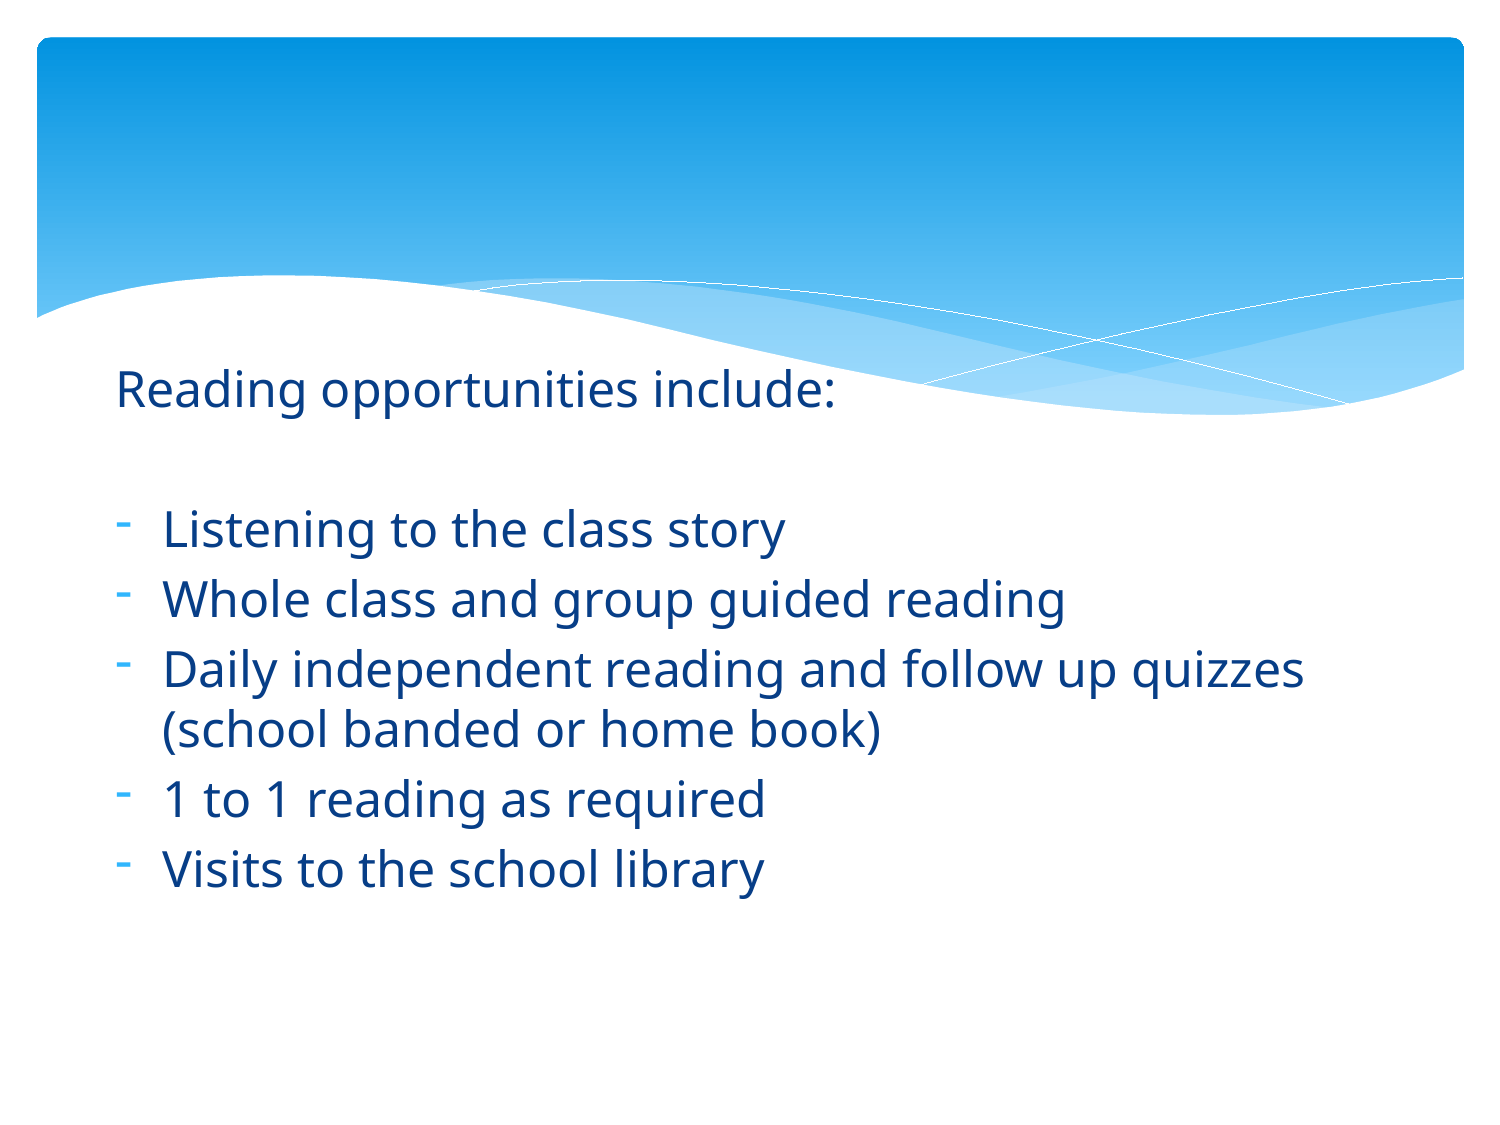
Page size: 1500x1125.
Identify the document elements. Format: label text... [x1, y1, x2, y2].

list Reading opportunities include: Listening to the class story Whole class and group guided reading Daily independent reading and follow up quizzes (school banded or home book) 1 to 1 reading as required Visits to the school library [100, 349, 1459, 1003]
